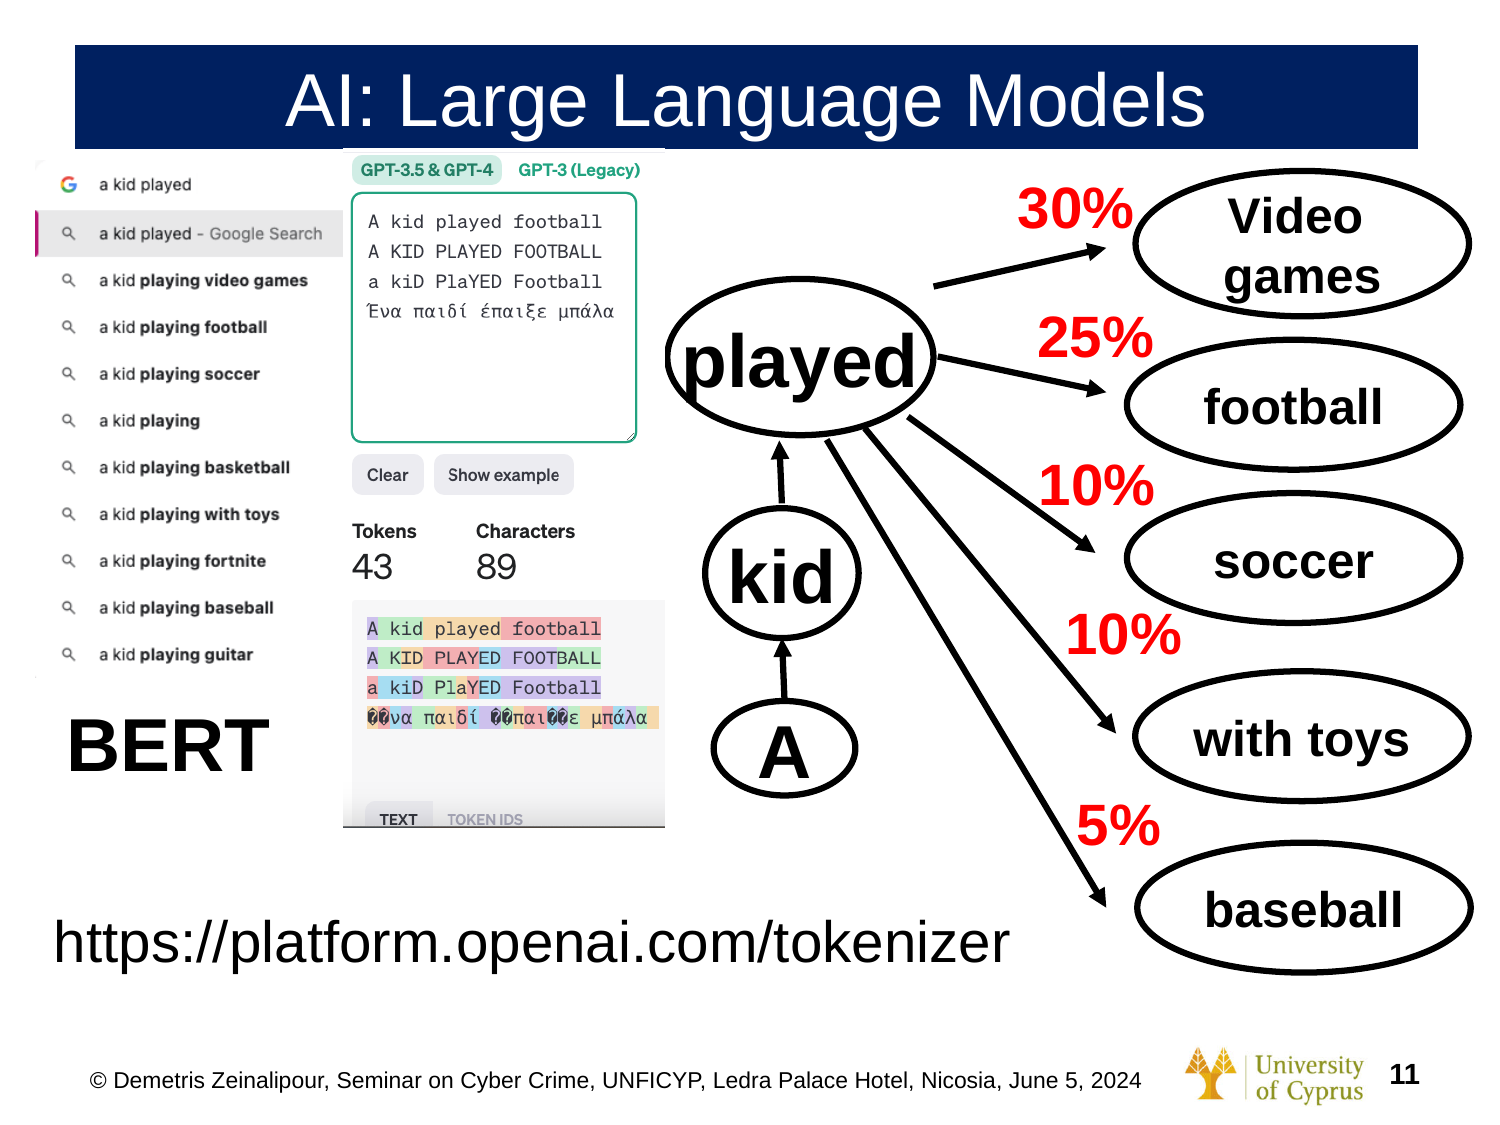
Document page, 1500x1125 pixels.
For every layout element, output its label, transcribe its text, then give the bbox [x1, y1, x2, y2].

picture [35, 148, 665, 828]
text_box https://platform.openai.com/tokenizer [39, 896, 1500, 982]
text_box with toys [1135, 671, 1469, 802]
text_box A [713, 701, 821, 796]
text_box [864, 427, 1117, 734]
text_box played [670, 278, 934, 436]
text_box kid [705, 508, 821, 639]
text_box soccer [1126, 493, 1461, 623]
text_box football [1126, 339, 1461, 470]
picture [1172, 1034, 1381, 1125]
text_box BERT [51, 688, 310, 794]
text_box Video games [1135, 170, 1470, 317]
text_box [933, 248, 1107, 287]
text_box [779, 440, 783, 504]
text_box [781, 637, 785, 702]
text_box 30% [1002, 163, 1210, 248]
text_box 5% [1110, 780, 1269, 865]
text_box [907, 416, 1096, 426]
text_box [937, 356, 1107, 393]
text_box baseball [1137, 842, 1471, 973]
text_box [826, 439, 1107, 908]
text_box 10% [1121, 588, 1258, 674]
title AI: Large Language Models [75, 45, 1418, 149]
text_box 25% [1022, 291, 1230, 377]
text_box 10% [1121, 440, 1231, 525]
